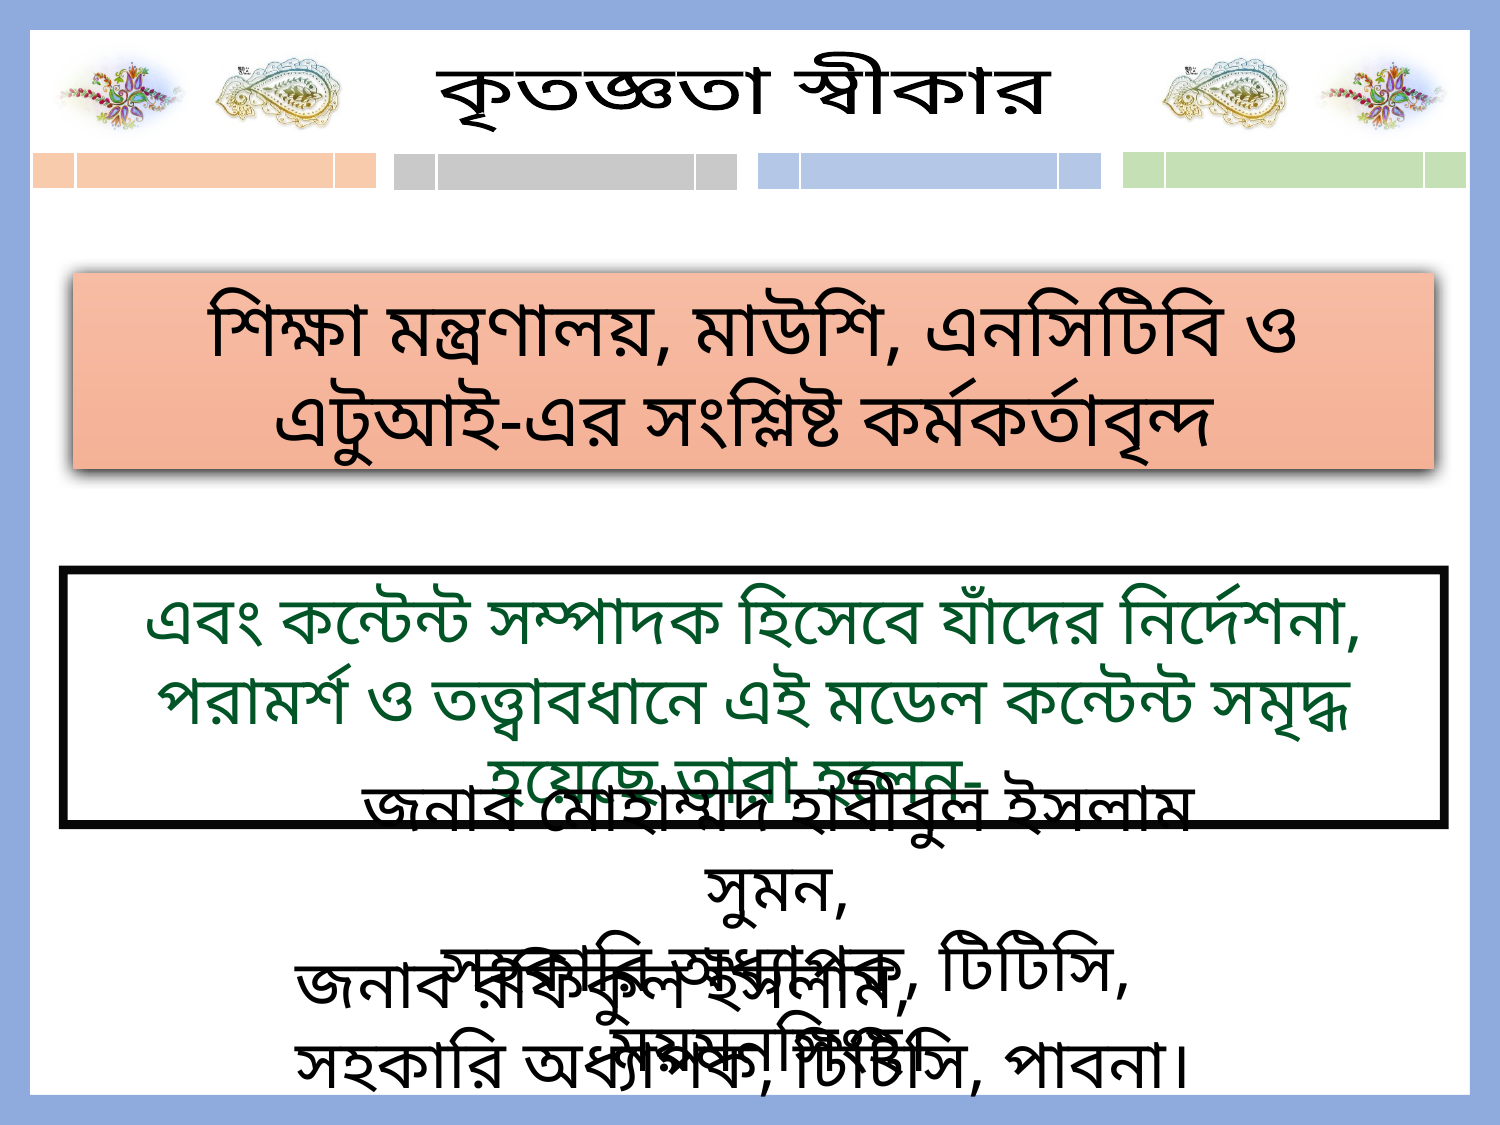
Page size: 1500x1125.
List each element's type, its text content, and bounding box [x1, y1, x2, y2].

text_box জনাব রফিকুল ইসলাম, সহকারি অধ্যাপক, টিটিসি, পাবনা। [280, 934, 1207, 1110]
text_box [44, 38, 1459, 146]
text_box এবং কন্টেন্ট সম্পাদক হিসেবে যাঁদের নির্দেশনা, পরামর্শ ও তত্ত্বাবধানে এই মডেল কন্টেন্ট সমৃদ্ধ হয়েছে তারা হলেন- [62, 569, 1445, 826]
text_box জনাব মোহাম্মদ হাবীবুল ইসলাম সুমন, সহকারি অধ্যাপক, টিটিসি, ময়মনসিংহ। [345, 757, 1211, 1093]
text_box শিক্ষা মন্ত্রণালয়, মাউশি, এনসিটিবি ও এটুআই-এর সংশ্লিষ্ট কর্মকর্তাবৃন্দ [73, 273, 1435, 469]
